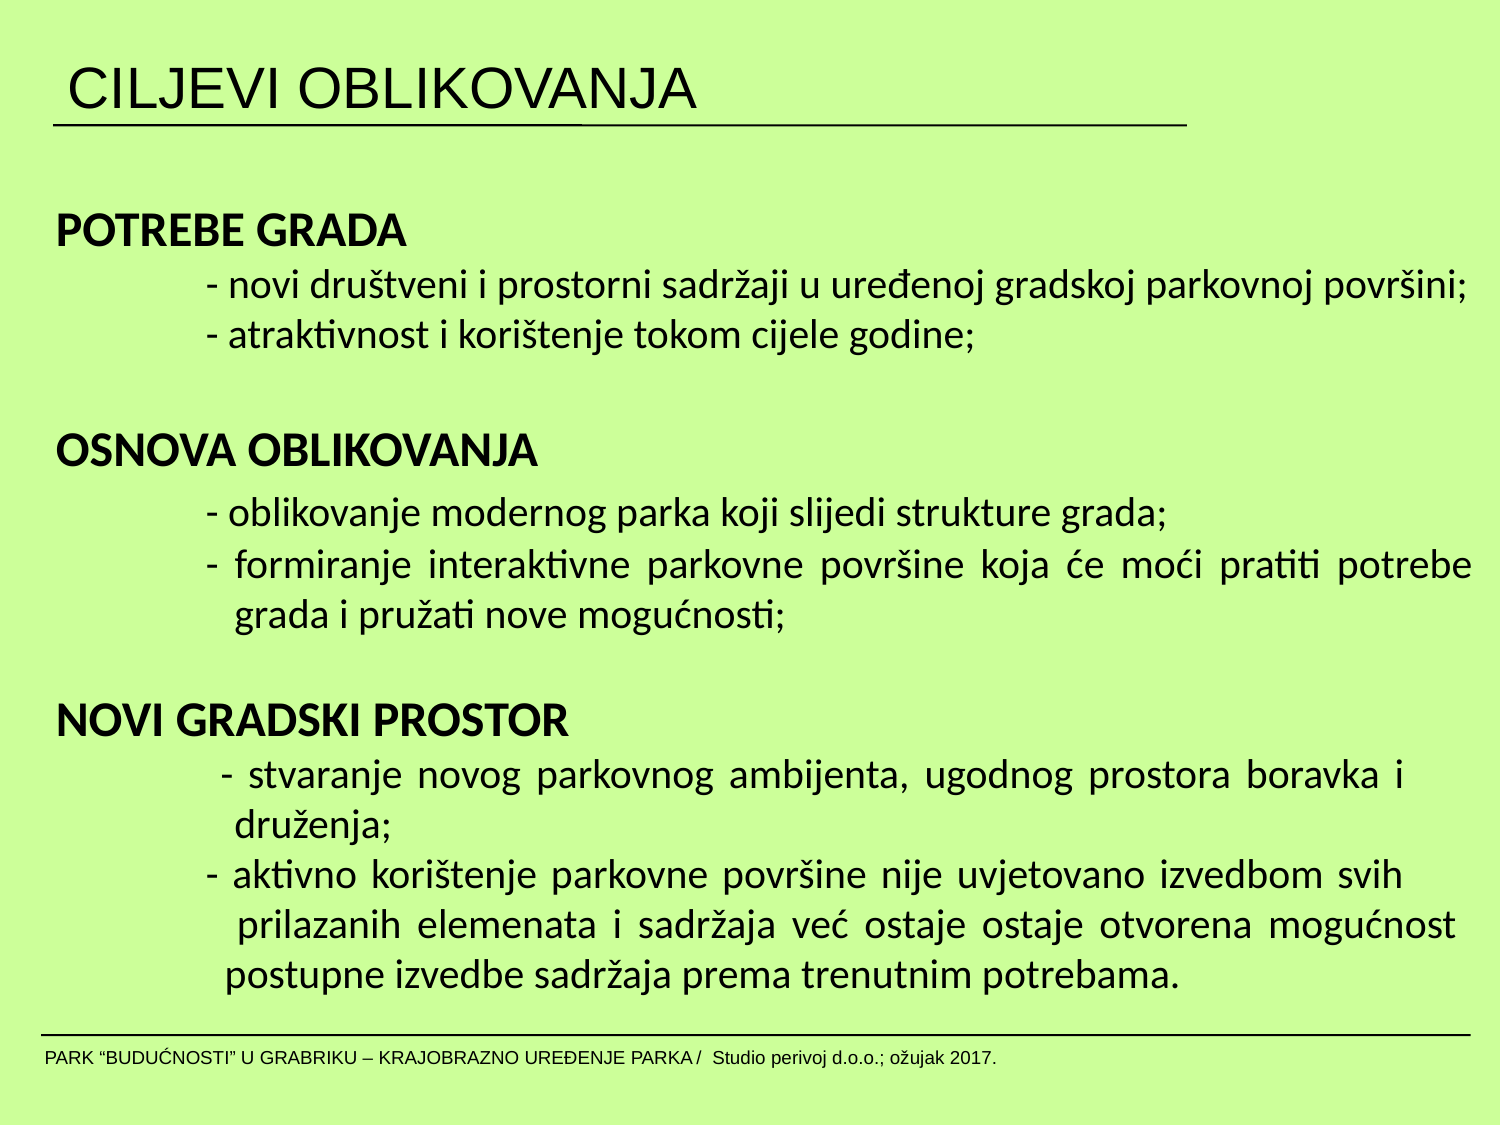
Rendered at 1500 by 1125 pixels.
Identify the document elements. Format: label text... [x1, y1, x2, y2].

text_box POTREBE GRADA - novi društveni i prostorni sadržaji u uređenoj gradskoj parkovnoj površini; - atraktivnost i korištenje tokom cijele godine; OSNOVA OBLIKOVANJA - oblikovanje modernog parka koji slijedi strukture grada; - formiranje interaktivne parkovne površine koja će moći pratiti potrebe grada i pružati nove mogućnosti; NOVI GRADSKI PROSTOR - stvaranje novog parkovnog ambijenta, ugodnog prostora boravka i druženja; - aktivno korištenje parkovne površine nije uvjetovano izvedbom svih prilazanih elemenata i sadržaja već ostaje ostaje otvorena mogućnost postupne izvedbe sadržaja prema trenutnim potrebama. [40, 189, 1488, 1037]
text_box CILJEVI OBLIKOVANJA [52, 42, 1424, 188]
text_box PARK “BUDUĆNOSTI” U GRABRIKU – KRAJOBRAZNO UREĐENJE PARKA / Studio perivoj d.o.o.; ožujak 2017. [29, 1037, 1500, 1125]
